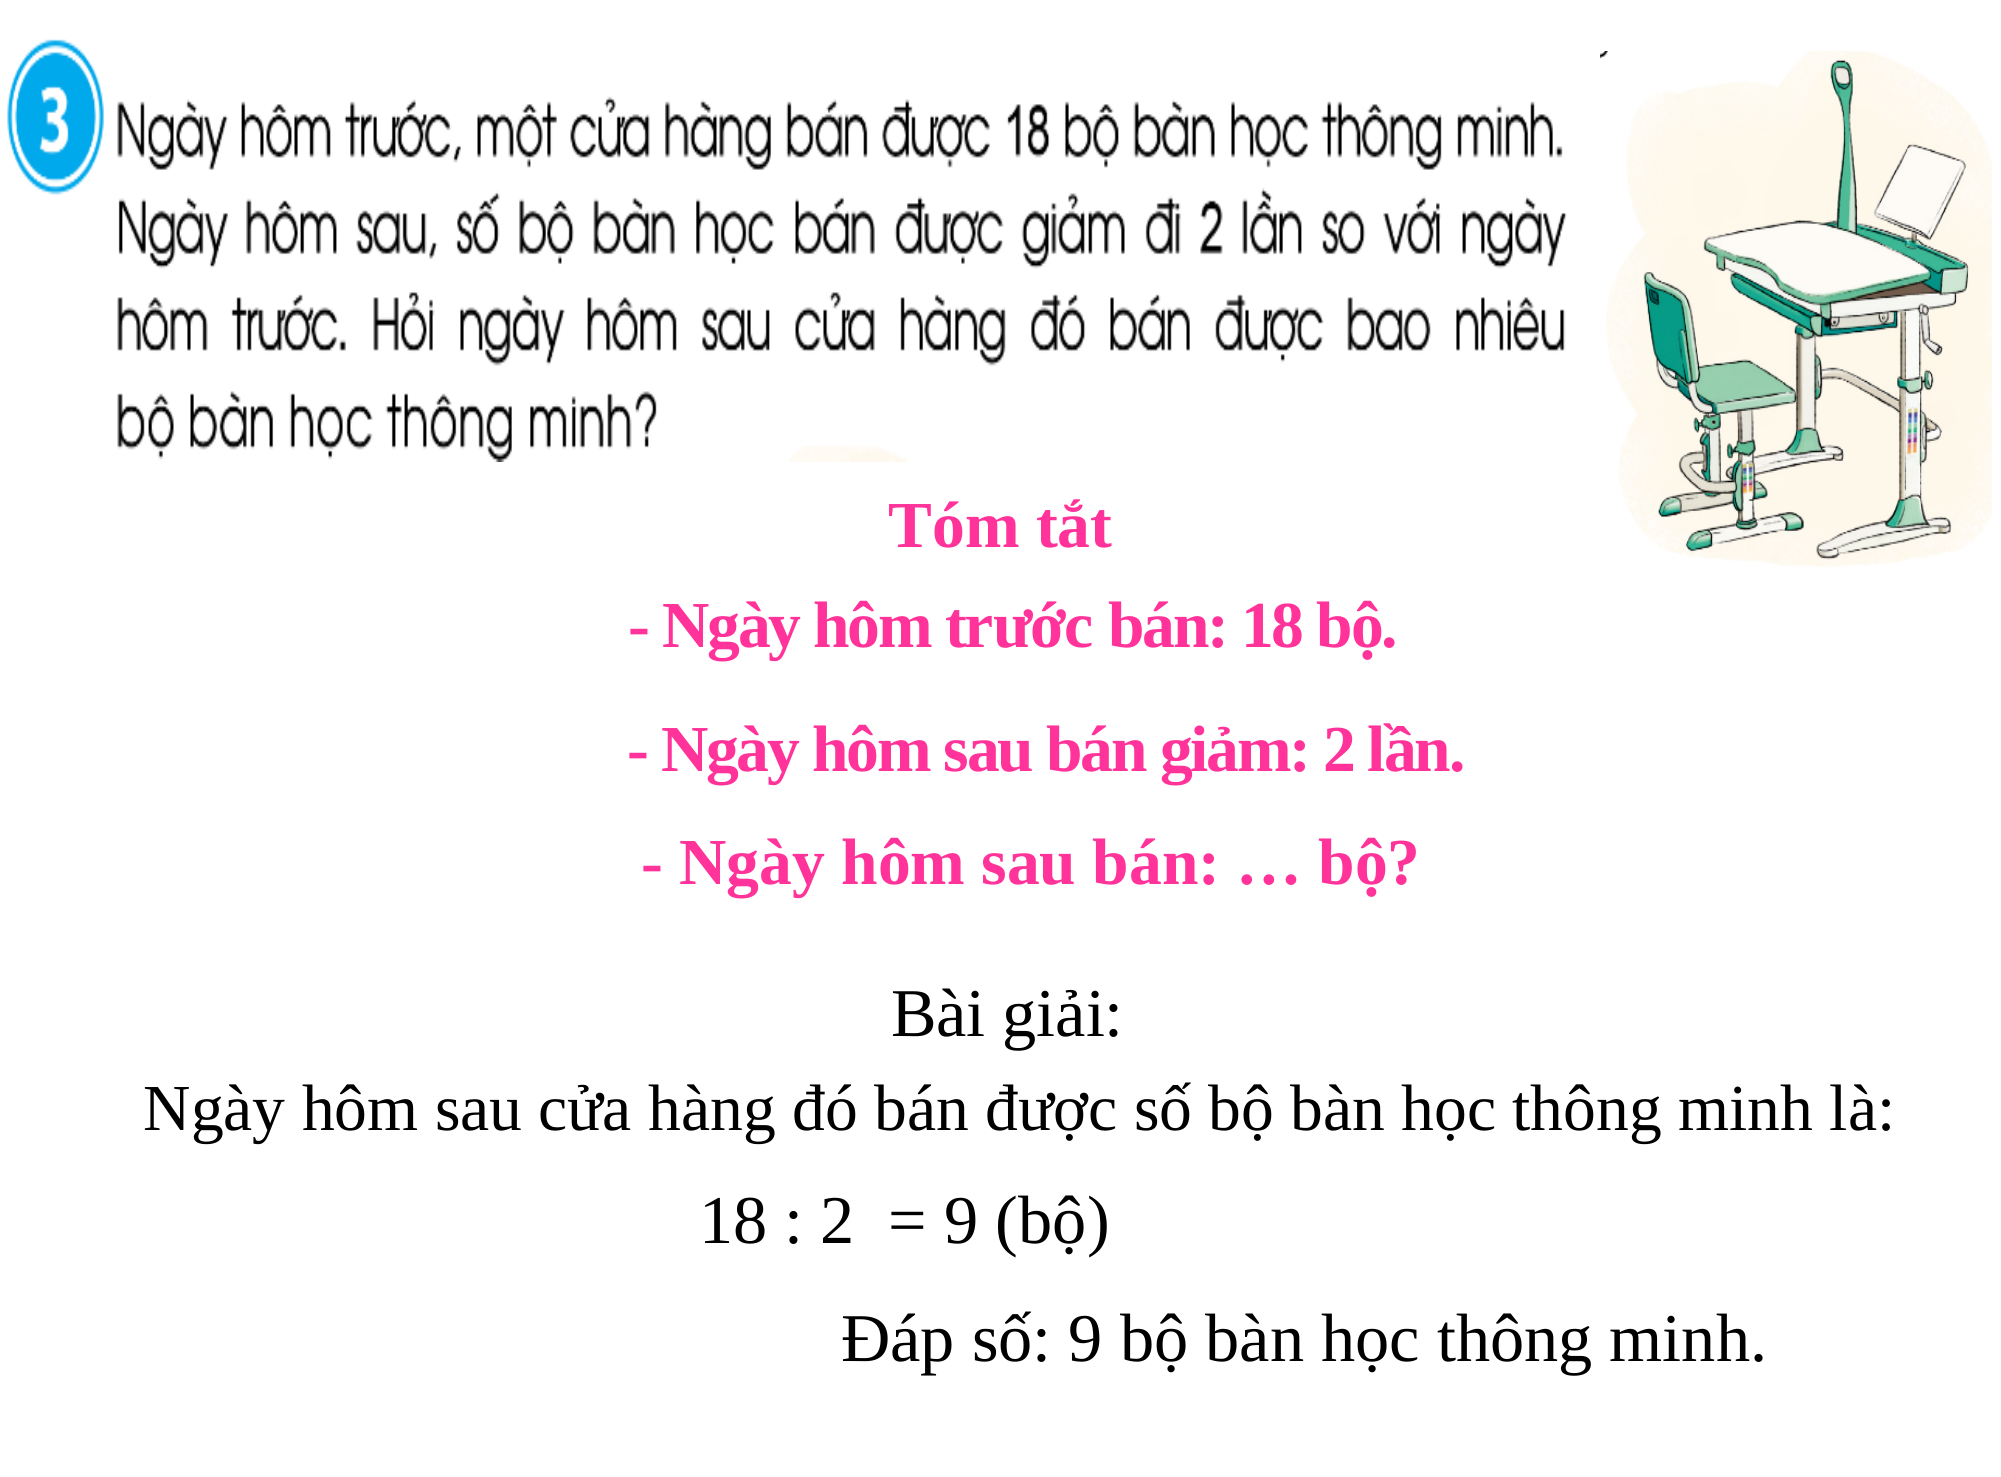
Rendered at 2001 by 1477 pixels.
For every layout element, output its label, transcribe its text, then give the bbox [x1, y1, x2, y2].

text_box Tóm tắt [874, 474, 1128, 569]
text_box Bài giải: [770, 958, 1245, 1054]
picture [0, 14, 1992, 611]
text_box Đáp số: 9 bộ bàn học thông minh. [798, 1283, 1810, 1385]
text_box 18 : 2 = 9 (bộ) [485, 1165, 1324, 1267]
text_box - Ngày hôm sau bán giảm: 2 lần. [612, 698, 1481, 792]
text_box - Ngày hôm trước bán: 18 bộ. [613, 575, 1414, 669]
text_box - Ngày hôm sau bán: … bộ? [626, 811, 1437, 905]
text_box Ngày hôm sau cửa hàng đó bán được số bộ bàn học thông minh là: [80, 1054, 1960, 1154]
